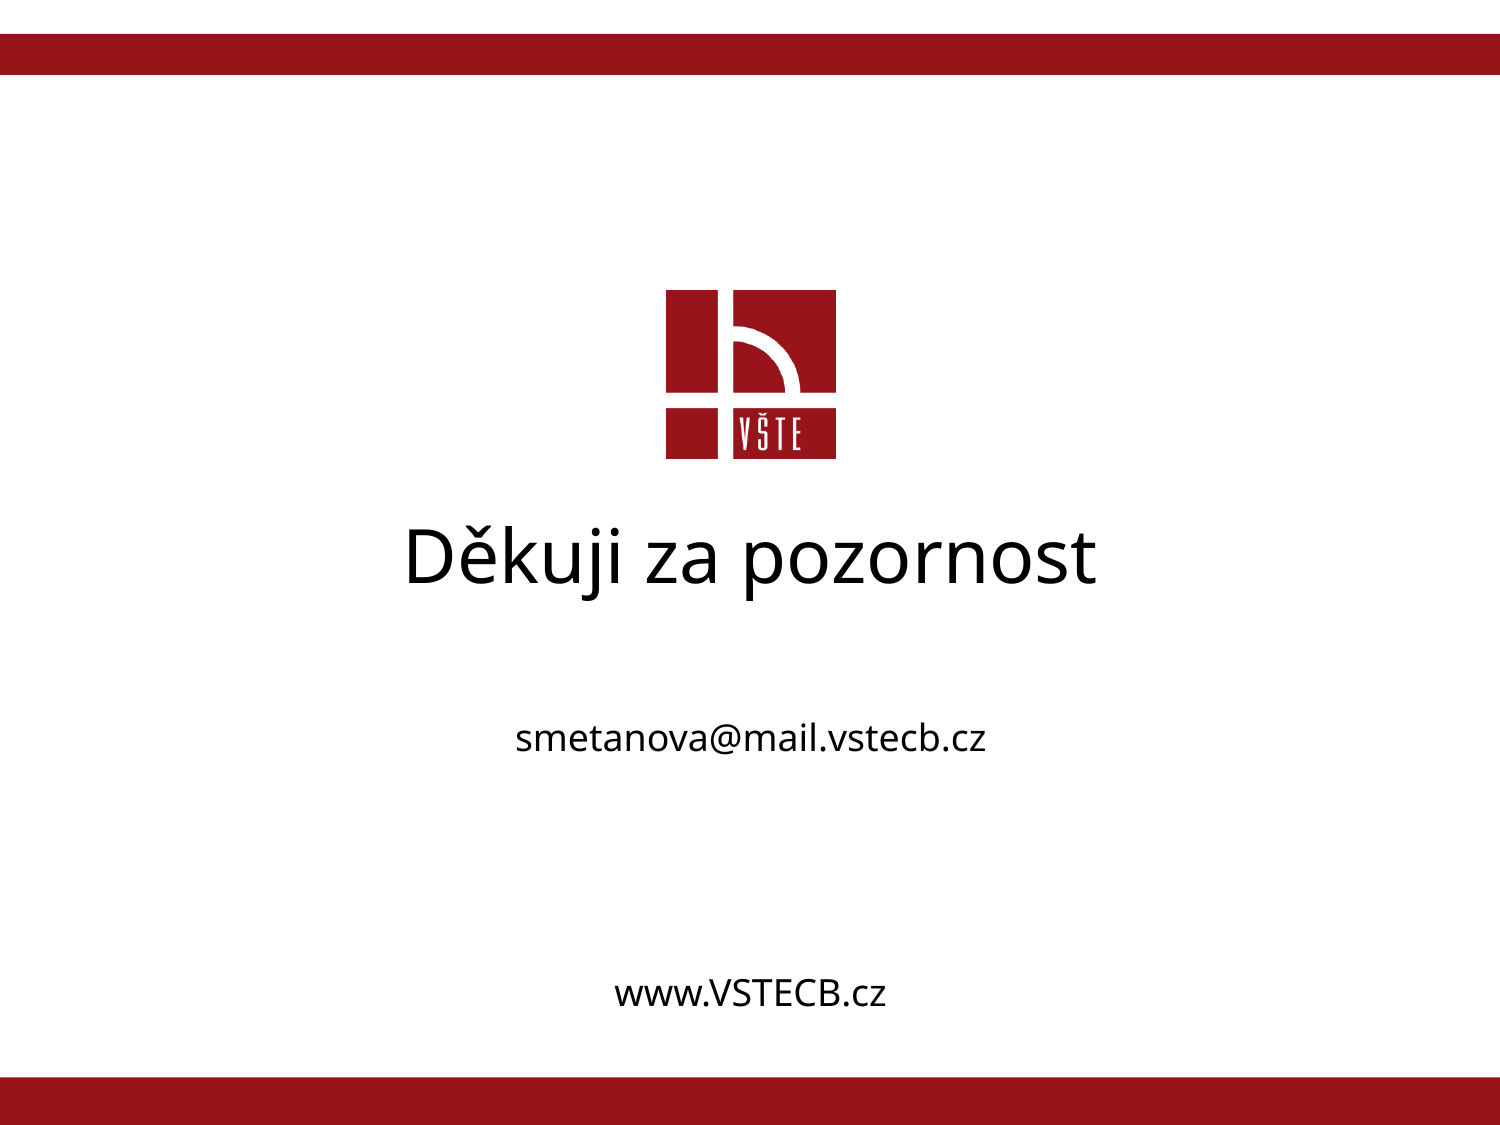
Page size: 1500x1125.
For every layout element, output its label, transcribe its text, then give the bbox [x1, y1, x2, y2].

text_box www.VSTECB.cz [599, 962, 902, 1022]
title Děkuji za pozornost [0, 290, 1500, 668]
text_box [0, 1076, 1500, 1125]
text_box smetanova@mail.vstecb.cz [500, 706, 1002, 856]
text_box [0, 33, 1500, 76]
picture [666, 289, 836, 459]
